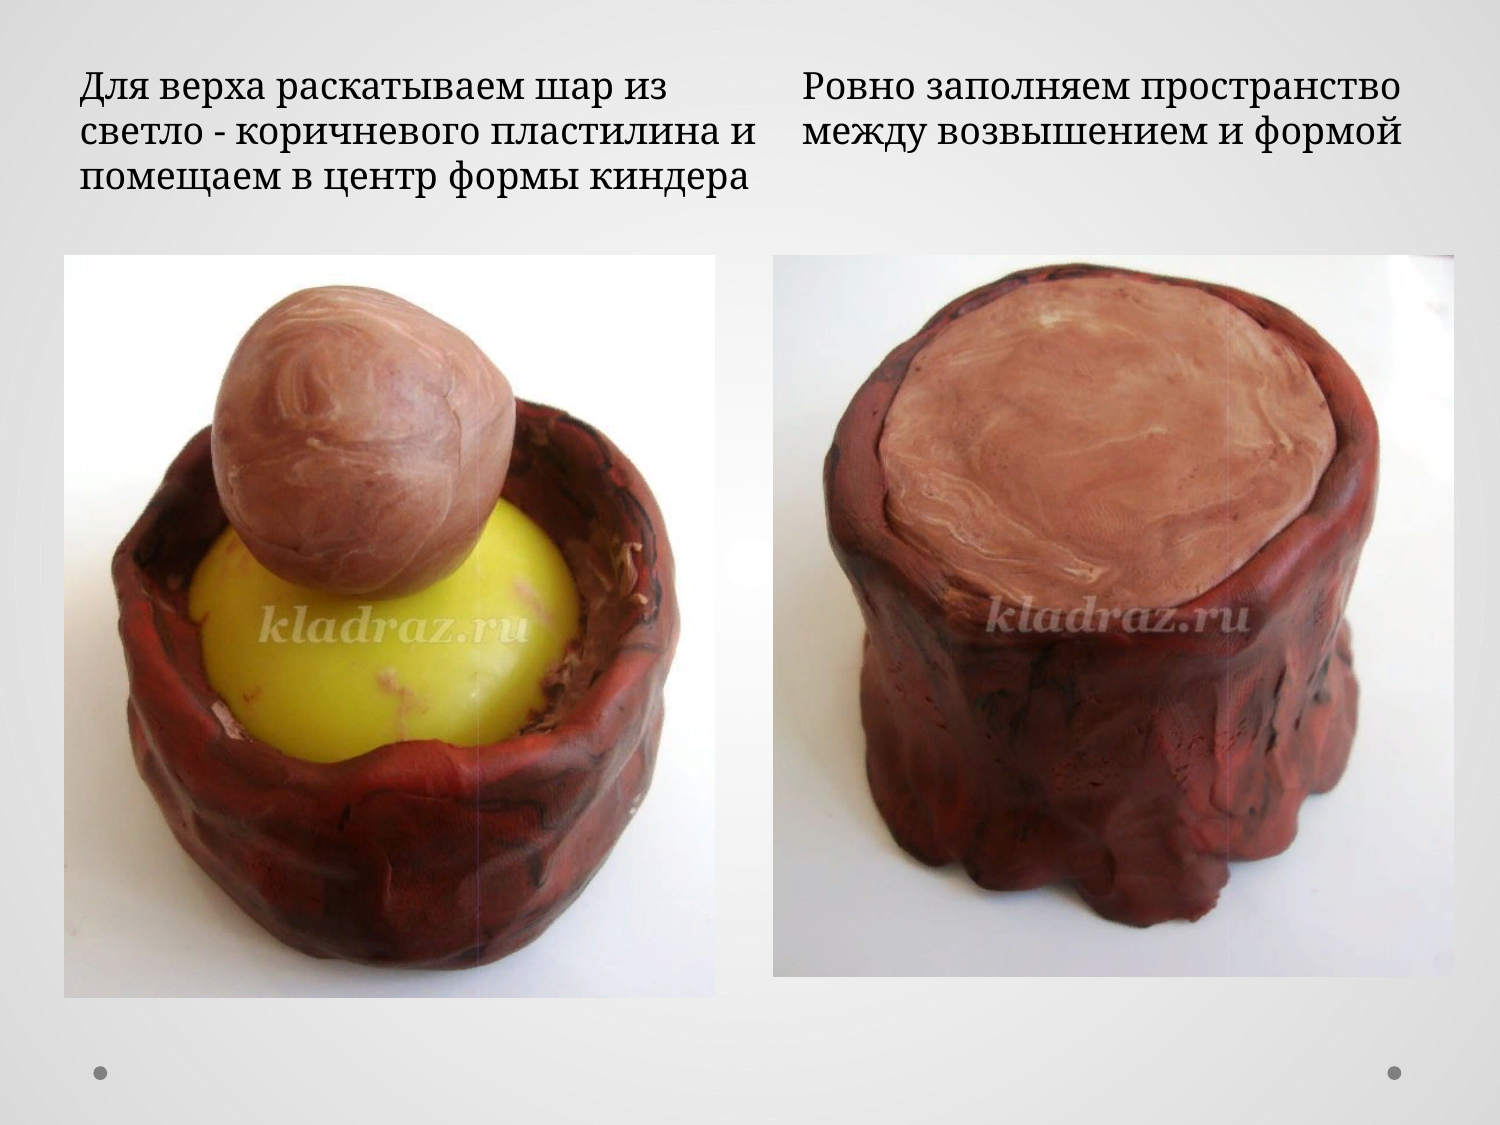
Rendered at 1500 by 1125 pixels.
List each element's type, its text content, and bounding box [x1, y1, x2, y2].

picture [773, 255, 1454, 978]
picture [64, 255, 715, 998]
text_box Ровно заполняем пространство между возвышением и формой [787, 54, 1500, 160]
text_box Для верха раскатываем шар из светло - коричневого пластилина и помещаем в центр формы киндера [64, 54, 815, 205]
